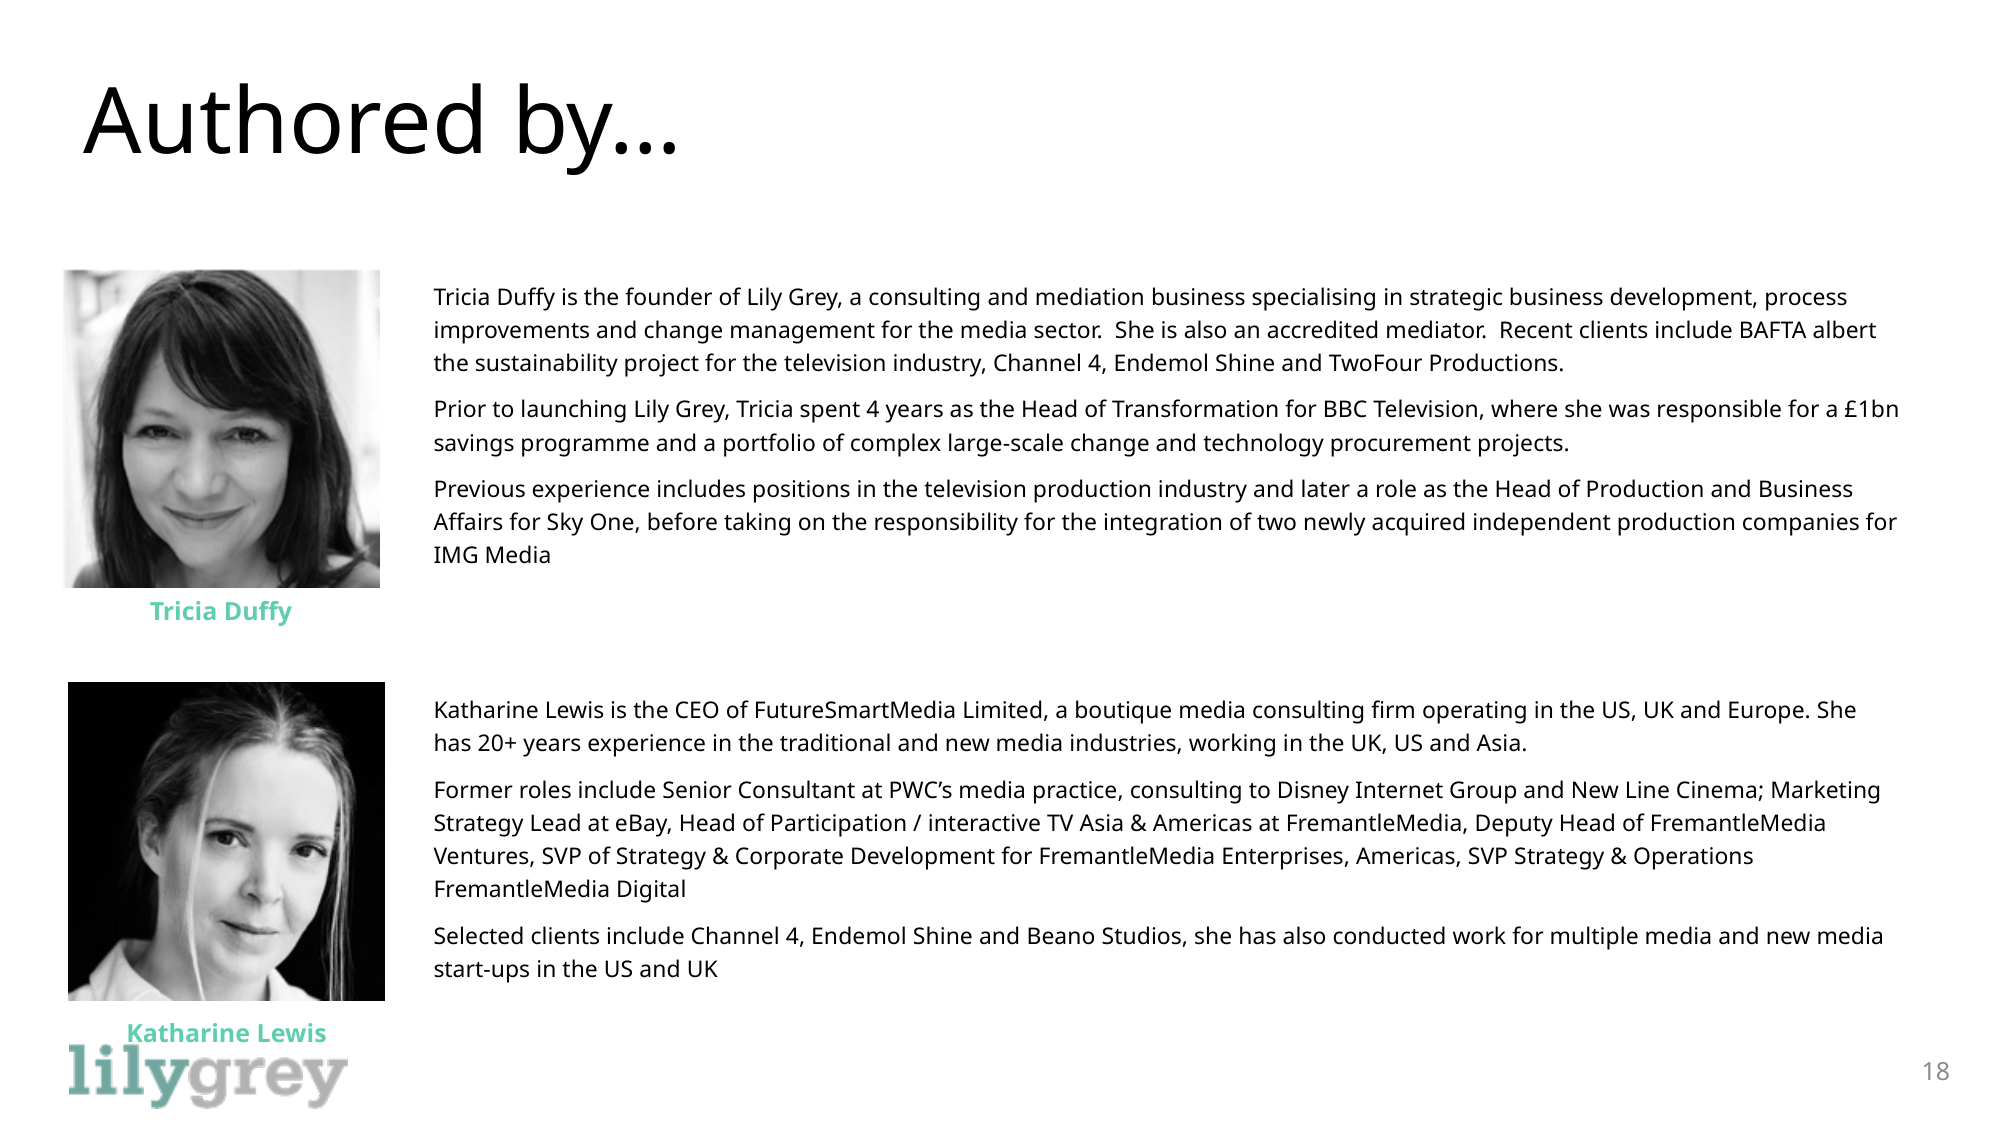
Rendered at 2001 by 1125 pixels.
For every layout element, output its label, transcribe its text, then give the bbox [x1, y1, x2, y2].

title Authored by… [68, 15, 1794, 233]
text_box Tricia Duffy [53, 587, 390, 633]
slide_number 18 [1515, 1042, 1966, 1103]
picture [63, 269, 380, 588]
text_box Katharine Lewis [58, 1010, 395, 1055]
picture [68, 682, 385, 1002]
text_box Katharine Lewis is the CEO of FutureSmartMedia Limited, a boutique media consulting firm operating in the US, UK and Europe. She has 20+ years experience in the traditional and new media industries, working in the UK, US and Asia. Former roles include Senior Consultant at PWC’s media practice, consulting to Disney Internet Group and New Line Cinema; Marketing Strategy Lead at eBay, Head of Participation / interactive TV Asia & Americas at FremantleMedia, Deputy Head of FremantleMedia Ventures, SVP of Strategy & Corporate Development for FremantleMedia Enterprises, Americas, SVP Strategy & Operations FremantleMedia Digital Selected clients include Channel 4, Endemol Shine and Beano Studios, she has also conducted work for multiple media and new media start-ups in the US and UK [418, 682, 1914, 989]
text_box Tricia Duffy is the founder of Lily Grey, a consulting and mediation business specialising in strategic business development, process improvements and change management for the media sector. She is also an accredited mediator. Recent clients include BAFTA albert the sustainability project for the television industry, Channel 4, Endemol Shine and TwoFour Productions. Prior to launching Lily Grey, Tricia spent 4 years as the Head of Transformation for BBC Television, where she was responsible for a £1bn savings programme and a portfolio of complex large-scale change and technology procurement projects. Previous experience includes positions in the television production industry and later a role as the Head of Production and Business Affairs for Sky One, before taking on the responsibility for the integration of two newly acquired independent production companies for IMG Media [418, 269, 1925, 576]
picture [69, 1055, 348, 1109]
